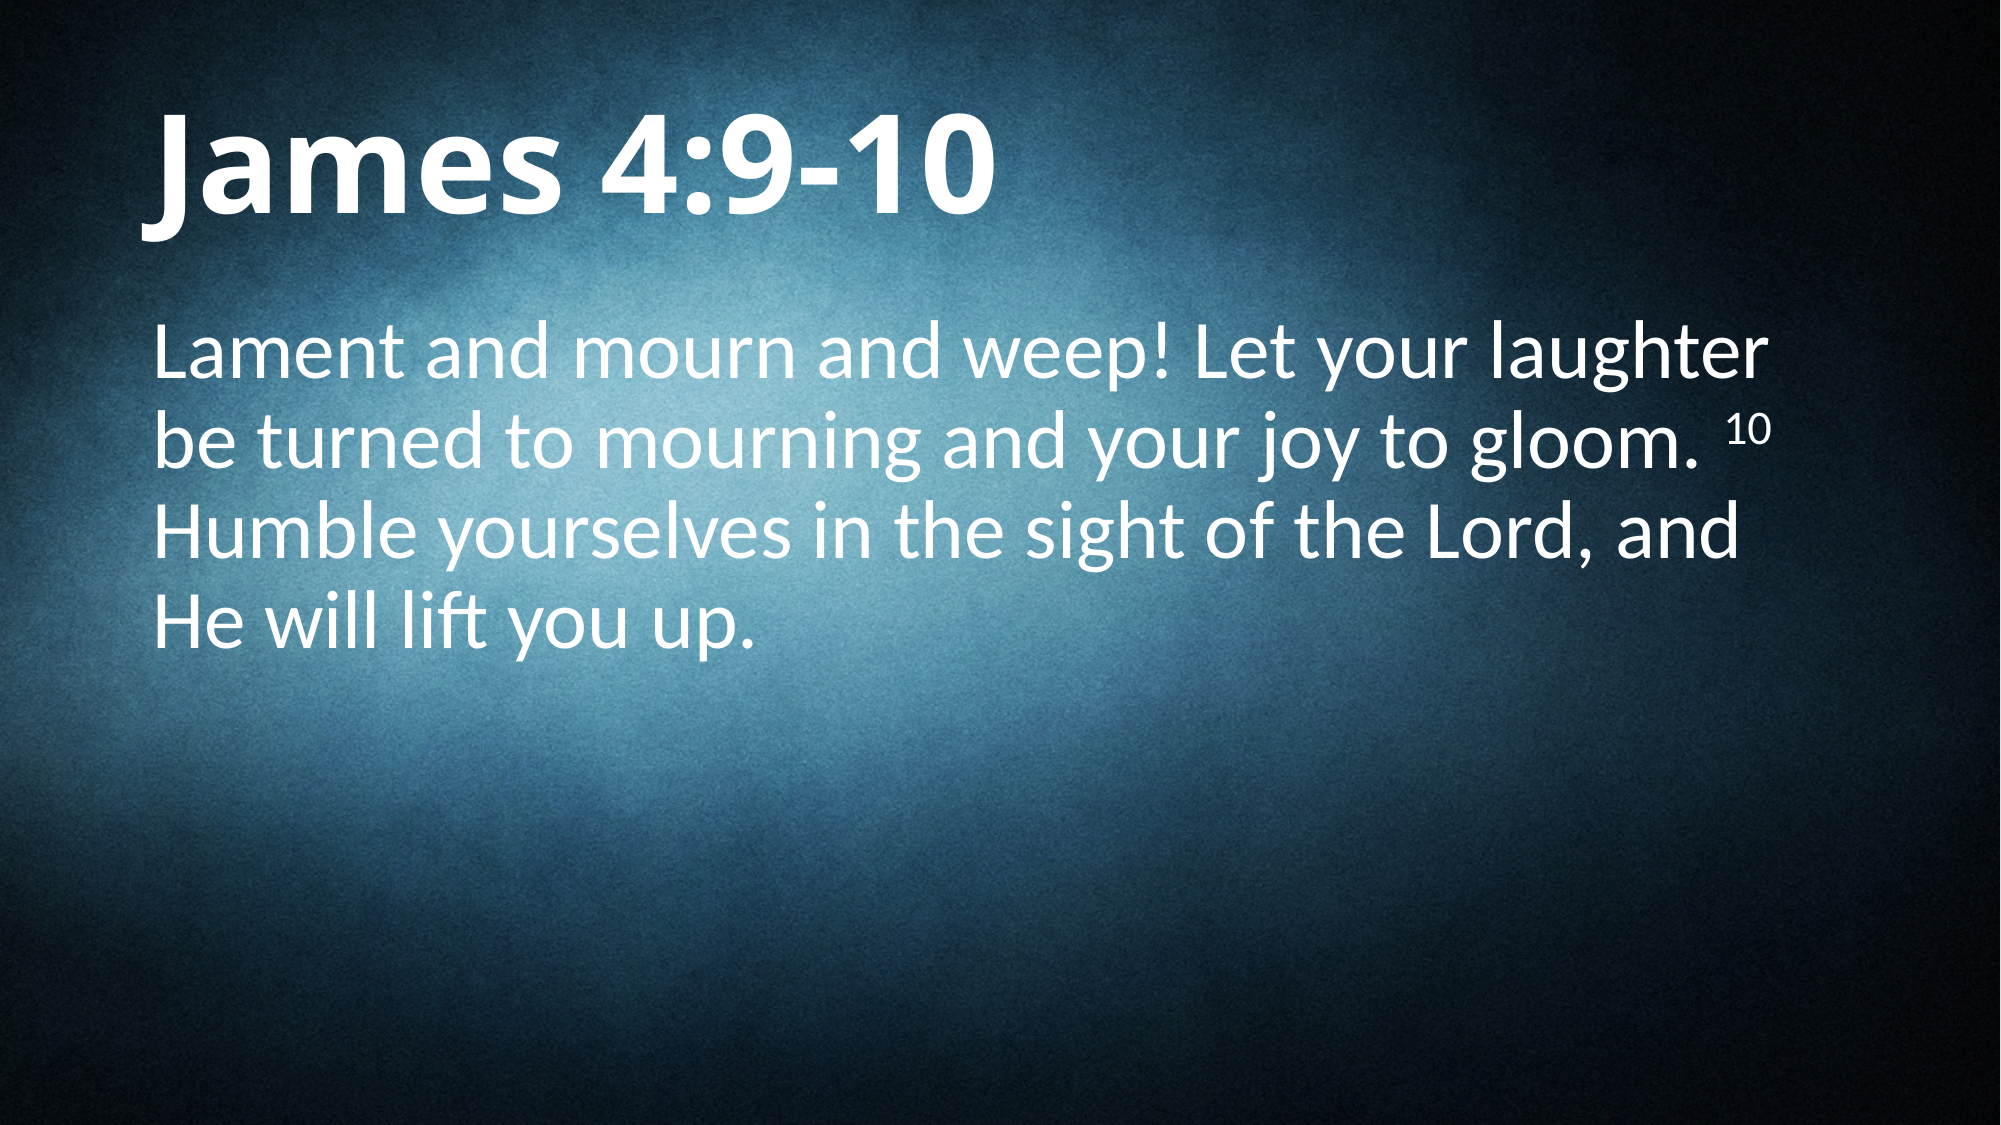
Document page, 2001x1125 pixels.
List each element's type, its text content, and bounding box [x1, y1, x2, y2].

list Lament and mourn and weep! Let your laughter be turned to mourning and your joy to gloom. 10 Humble yourselves in the sight of the Lord, and He will lift you up. [137, 299, 1863, 1014]
picture [0, 0, 2001, 1125]
title James 4:9-10 [137, 59, 1863, 278]
